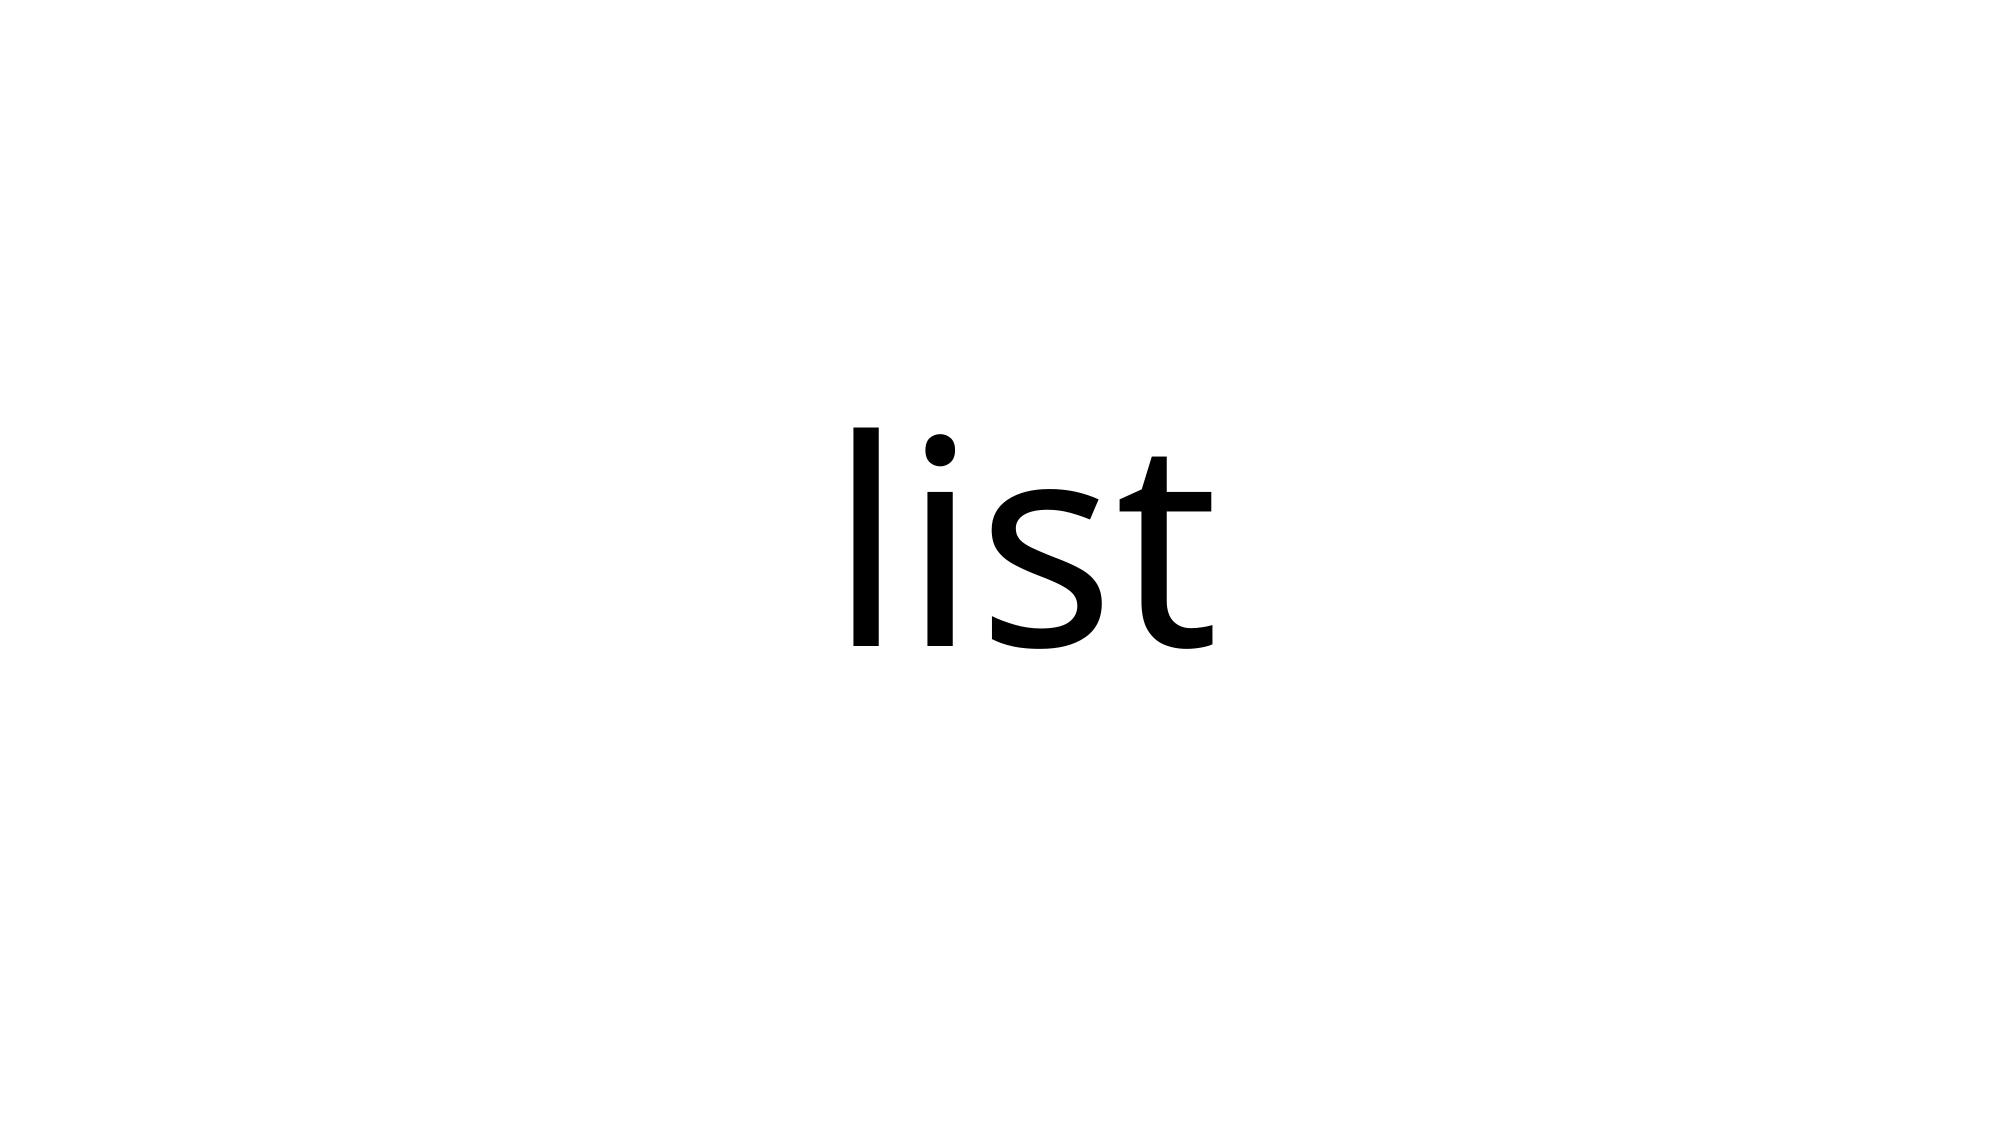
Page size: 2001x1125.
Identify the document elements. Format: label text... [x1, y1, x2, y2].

title list [161, 444, 1887, 663]
